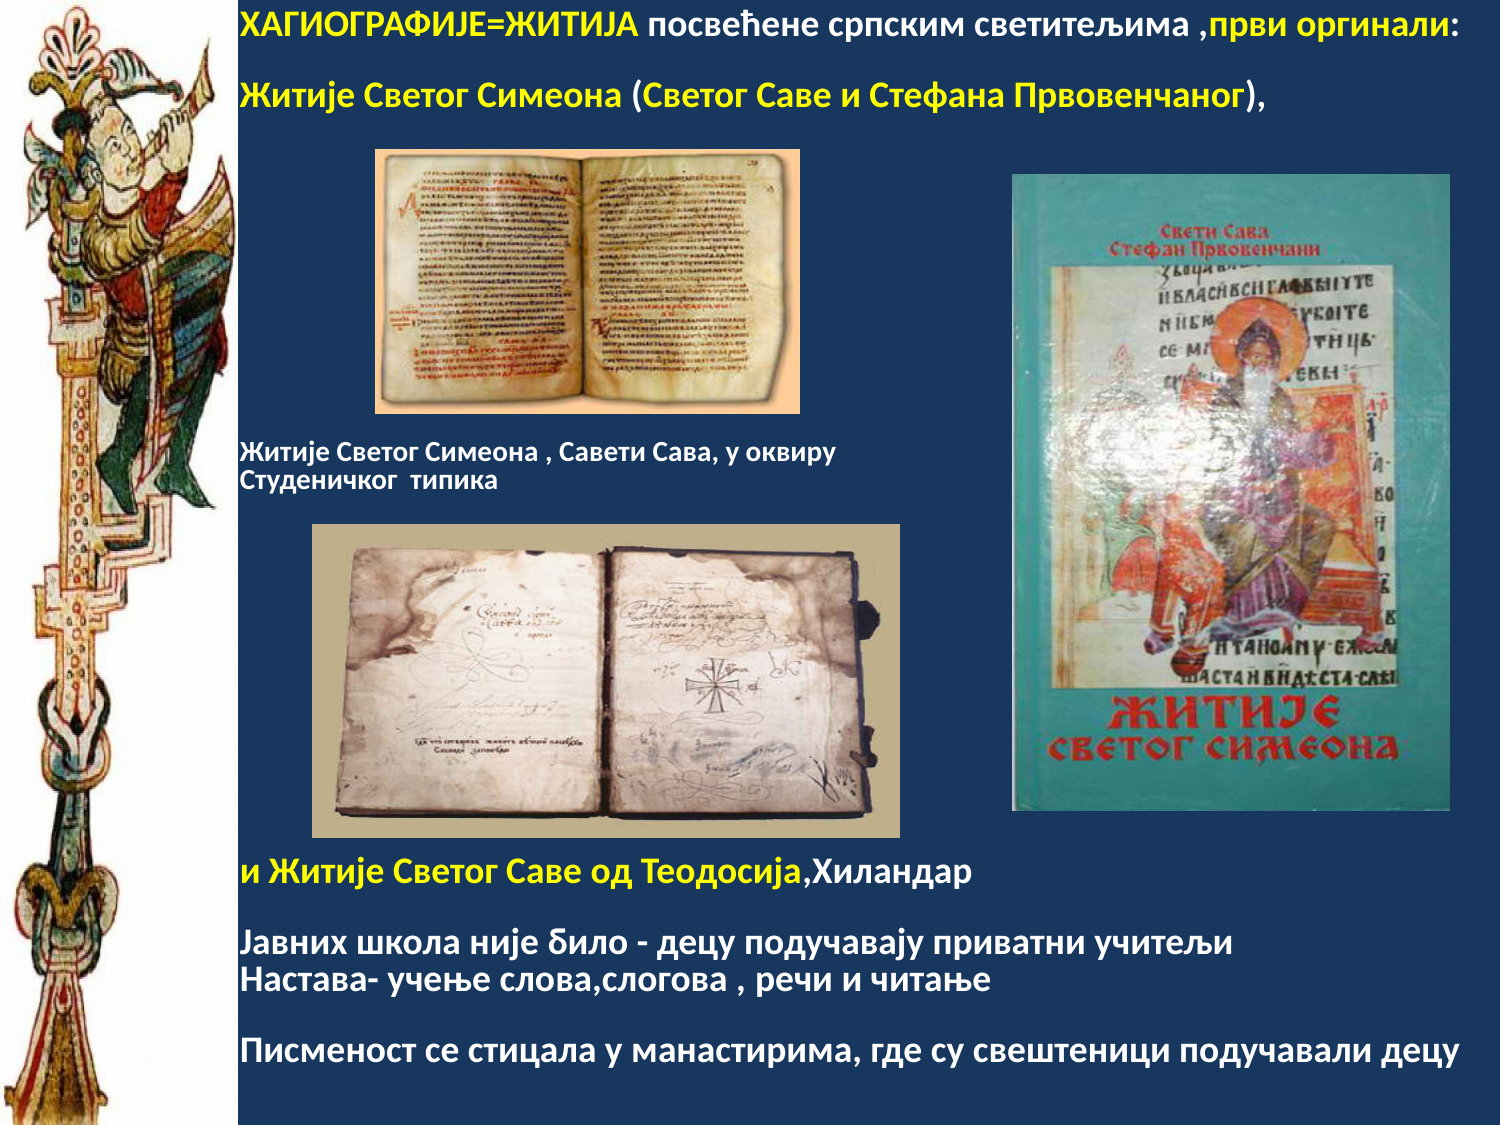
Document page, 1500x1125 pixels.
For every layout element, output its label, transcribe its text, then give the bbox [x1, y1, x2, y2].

picture [1012, 174, 1451, 812]
picture [312, 524, 901, 838]
text_box ХАГИОГРАФИЈЕ=ЖИТИЈА посвећене српским светитељима ,први оргинали: Житије Светог Симеона (Светог Саве и Стефана Првовенчаног), Житије Светог Симеона , Савети Сава, у оквиру Студеничког типика и Житије Светог Саве од Теодосија,Хиландар Јавних школа није било - децу подучавају приватни учитељи Настава- учење слова,слогова , речи и читање Писменост се стицала у манастирима, где су свештеници подучавали децу [238, 0, 1500, 1123]
picture [0, 0, 238, 1125]
picture [374, 149, 801, 415]
